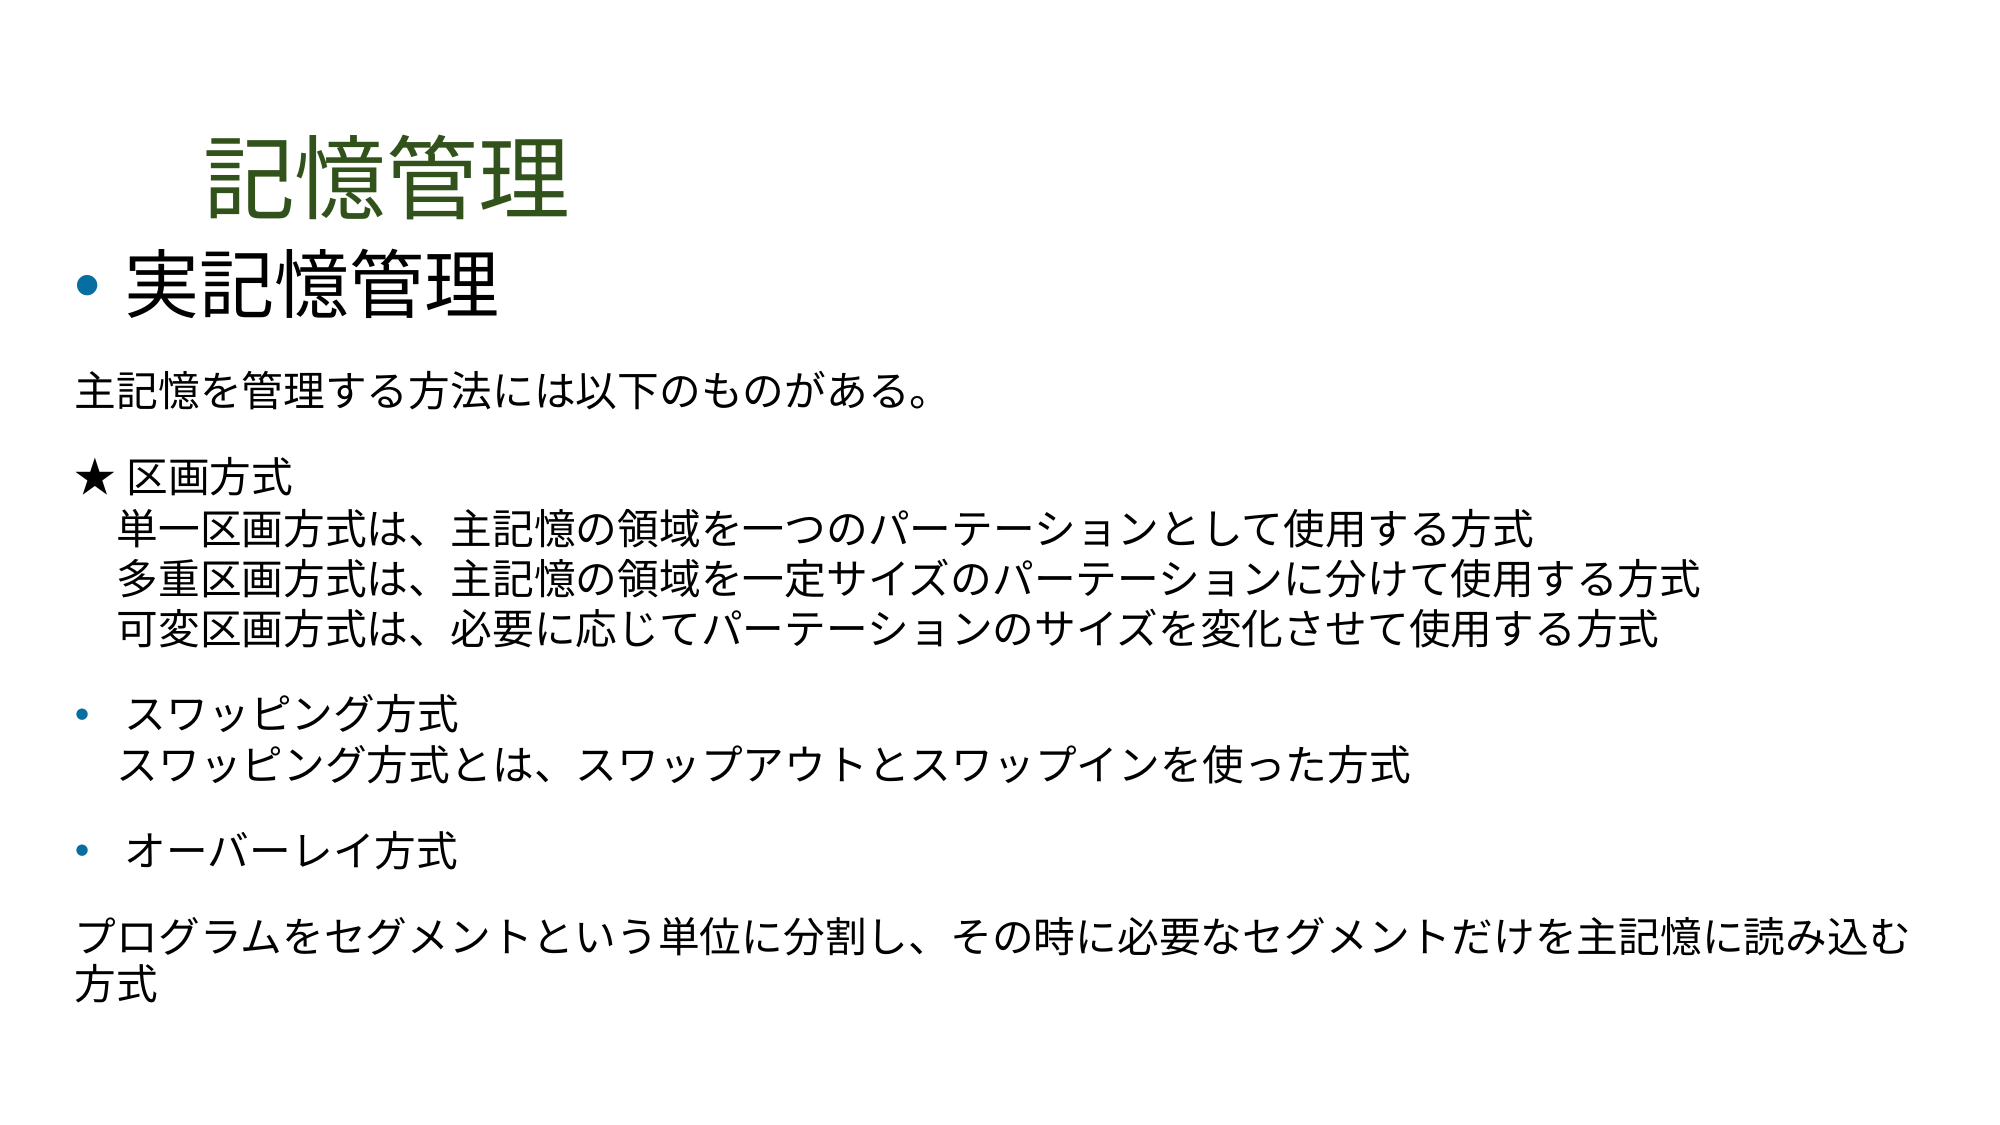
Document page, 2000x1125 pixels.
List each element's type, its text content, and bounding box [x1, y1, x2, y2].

list 実記憶管理 主記憶を管理する方法には以下のものがある。 ★区画方式 単一区画方式は、主記憶の領域を一つのパーテーションとして使用する方式 多重区画方式は、主記憶の領域を一定サイズのパーテーションに分けて使用する方式 可変区画方式は、必要に応じてパーテーションのサイズを変化させて使用する方式 スワッピング方式 スワッピング方式とは、スワップアウトとスワップインを使った方式 オーバーレイ方式 プログラムをセグメントという単位に分割し、その時に必要なセグメントだけを主記憶に読み込む方式 [54, 234, 1945, 1083]
title 記憶管理 [183, 12, 1850, 234]
